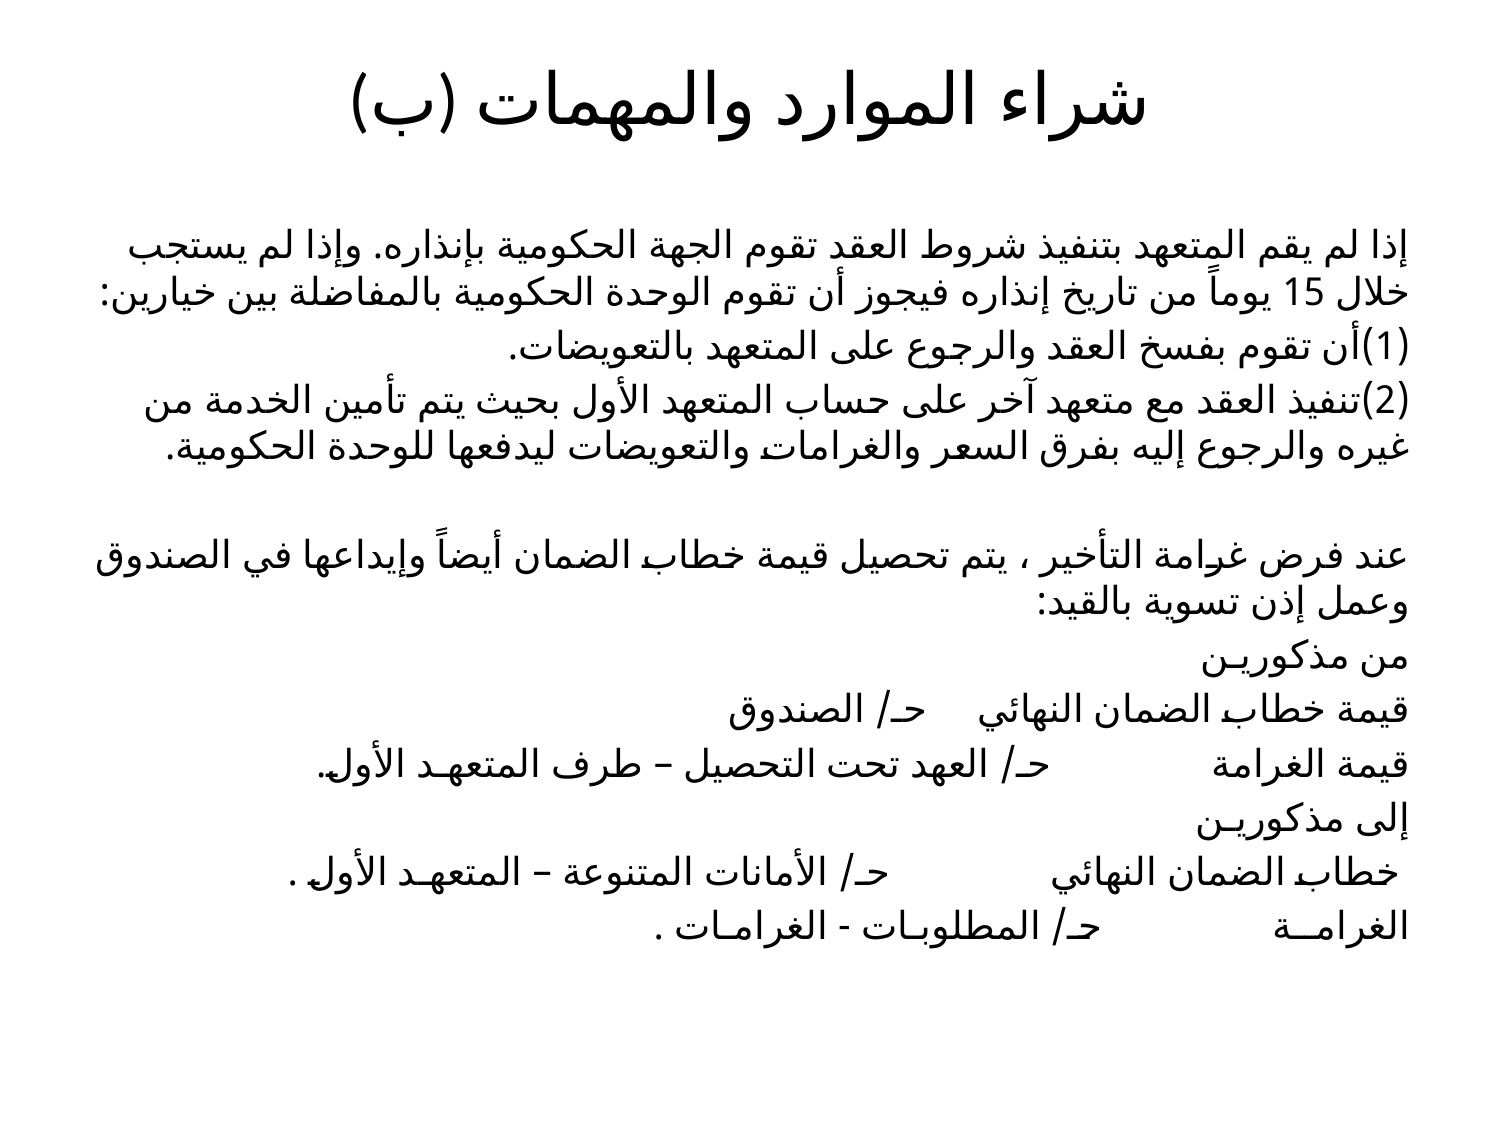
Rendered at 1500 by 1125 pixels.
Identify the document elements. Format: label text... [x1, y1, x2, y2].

title (ب) شراء الموارد والمهمات [75, 45, 1425, 212]
list إذا لم يقم المتعهد بتنفيذ شروط العقد تقوم الجهة الحكومية بإنذاره. وإذا لم يستجب خلال 15 يوماً من تاريخ إنذاره فيجوز أن تقوم الوحدة الحكومية بالمفاضلة بين خيارين: (1) أن تقوم بفسخ العقد والرجوع على المتعهد بالتعويضات. (2) تنفيذ العقد مع متعهد آخر على حساب المتعهد الأول بحيث يتم تأمين الخدمة من غيره والرجوع إليه بفرق السعر والغرامات والتعويضات ليدفعها للوحدة الحكومية. عند فرض غرامة التأخير ، يتم تحصيل قيمة خطاب الضمان أيضاً وإيداعها في الصندوق وعمل إذن تسوية بالقيد: من مذكوريـن قيمة خطاب الضمان النهائي حـ/ الصندوق قيمة الغرامة حـ/ العهد تحت التحصيل – طرف المتعهـد الأول. إلى مذكوريـن خطاب الضمان النهائي حـ/ الأمانات المتنوعة – المتعهـد الأول . الغرامــة حـ/ المطلوبـات - الغرامـات . [75, 212, 1425, 1005]
